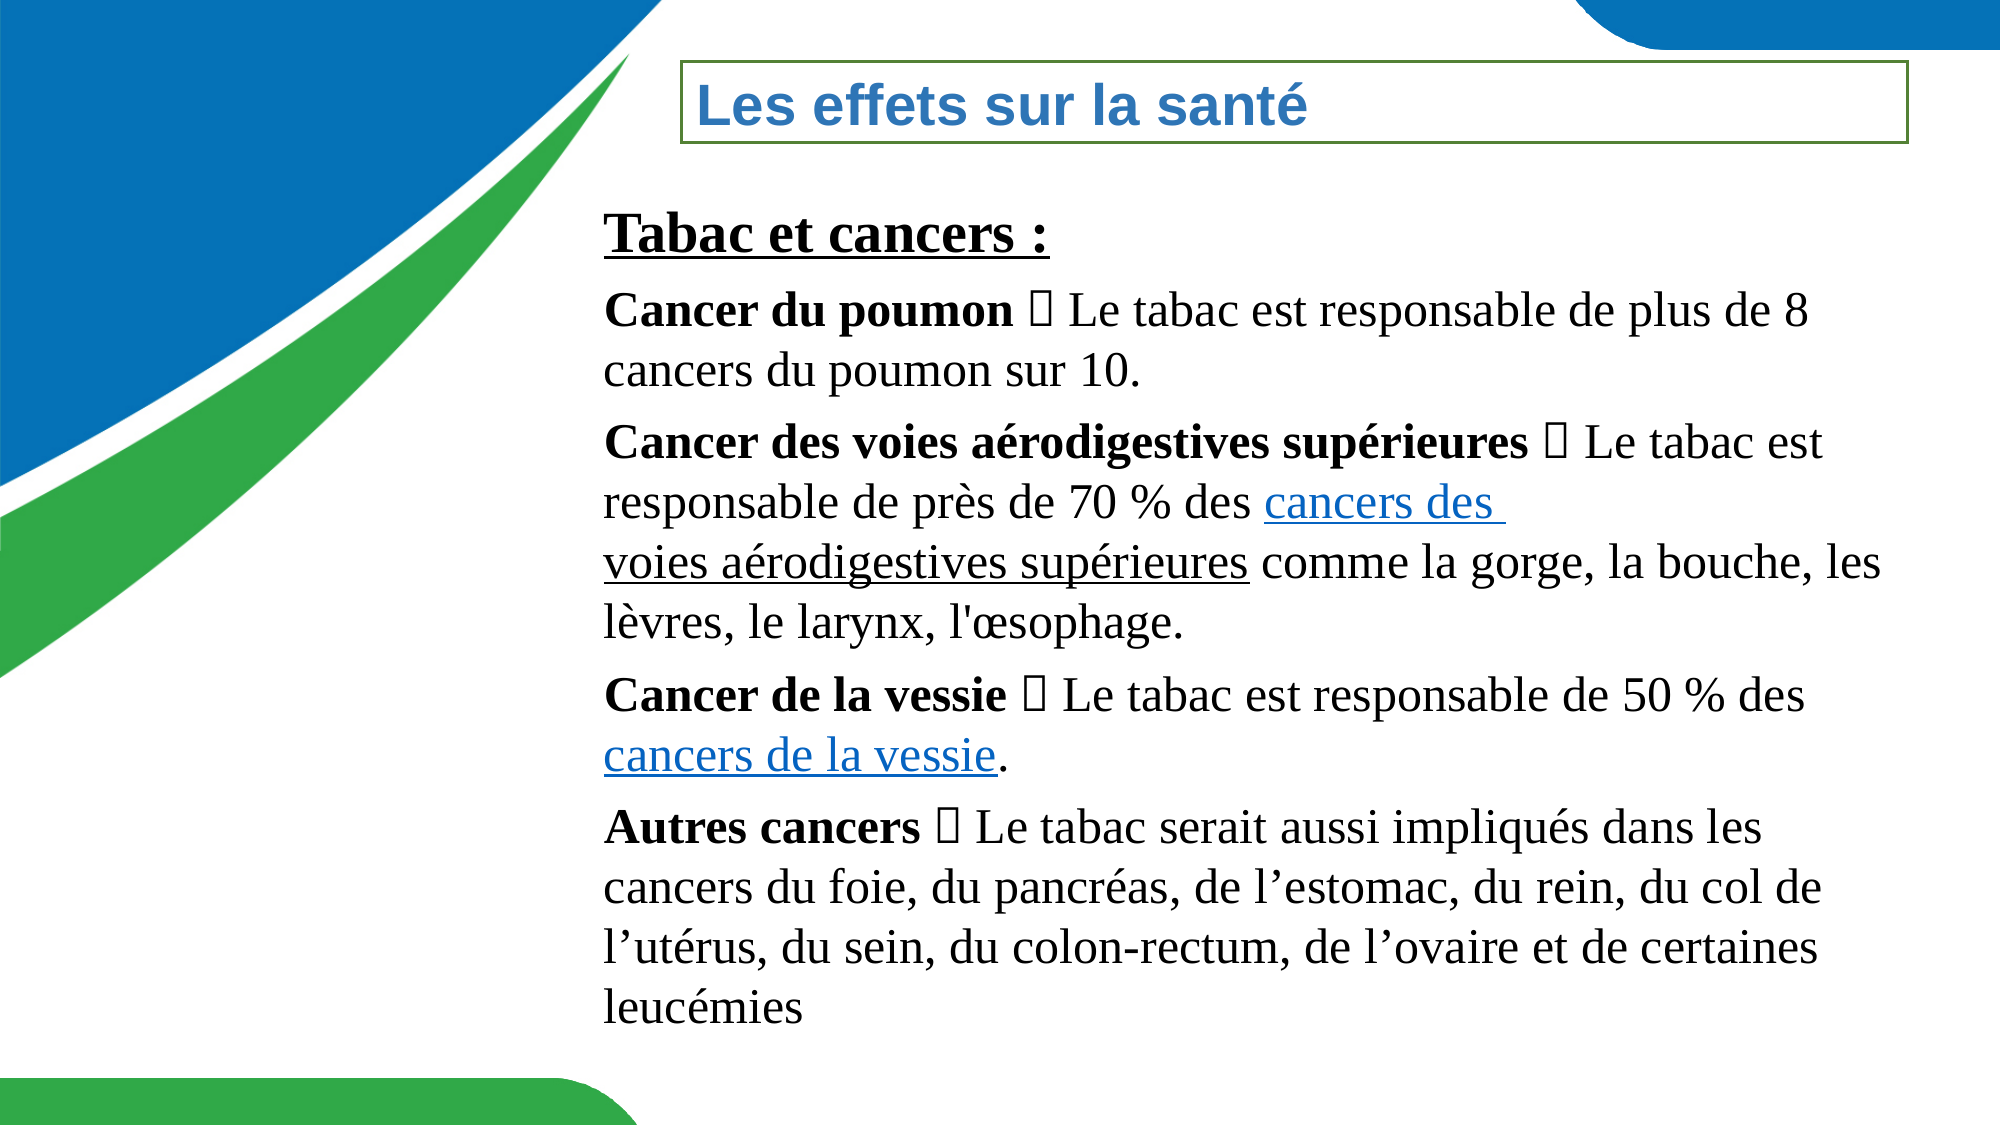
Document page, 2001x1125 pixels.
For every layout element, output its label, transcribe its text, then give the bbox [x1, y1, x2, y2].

text_box Les effets sur la santé [680, 61, 1908, 144]
picture [0, 1078, 637, 1125]
text_box Tabac et cancers : Cancer du poumon  Le tabac est responsable de plus de 8 cancers du poumon sur 10. Cancer des voies aérodigestives supérieures  Le tabac est responsable de près de 70 % des cancers des voies aérodigestives supérieures comme la gorge, la bouche, les lèvres, le larynx, l'œsophage. Cancer de la vessie  Le tabac est responsable de 50 % des cancers de la vessie. Autres cancers  Le tabac serait aussi impliqués dans les cancers du foie, du pancréas, de l’estomac, du rein, du col de l’utérus, du sein, du colon-rectum, de l’ovaire et de certaines leucémies [588, 186, 1939, 1042]
picture [0, 0, 667, 678]
picture [1574, 0, 2000, 50]
